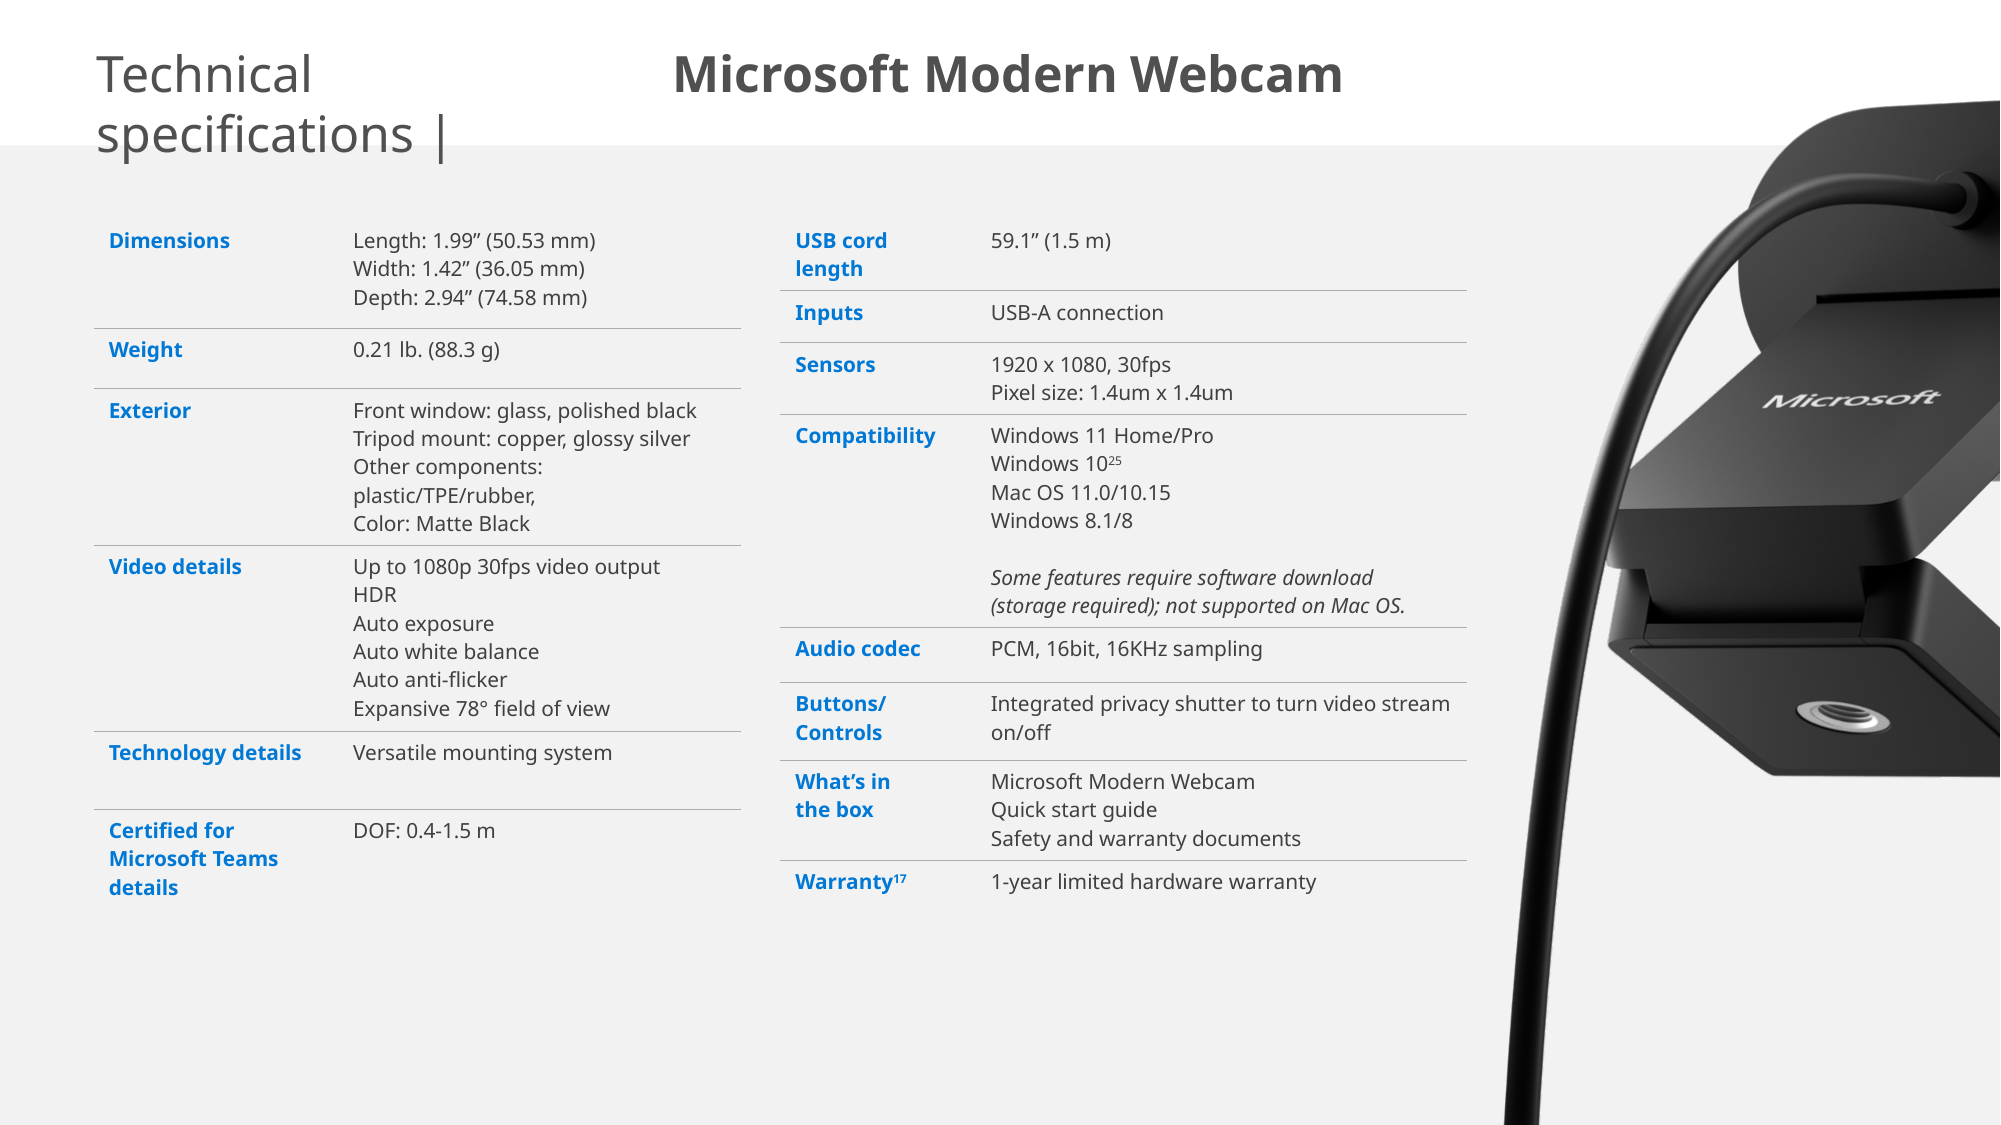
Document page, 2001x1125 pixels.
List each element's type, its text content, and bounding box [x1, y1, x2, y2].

table_cell Warranty17 [780, 861, 976, 915]
table_cell PCM, 16bit, 16KHz sampling [976, 628, 1467, 682]
table_cell Audio codec [780, 628, 976, 682]
table_cell Windows 11 Home/Pro Windows 1025 Mac OS 11.0/10.15 Windows 8.1/8 Some features require software download (storage required); not supported on Mac OS. [976, 415, 1467, 627]
table_header 59.1” (1.5 m) [976, 219, 1467, 290]
table_cell Inputs [780, 291, 976, 342]
table_cell USB-A connection [976, 291, 1467, 342]
table_cell Microsoft Modern Webcam Quick start guide Safety and warranty documents [976, 761, 1467, 860]
table_cell Front window: glass, polished black Tripod mount: copper, glossy silver Other components: plastic/TPE/rubber, Color: Matte Black [338, 389, 741, 545]
table_cell Sensors [780, 343, 976, 414]
table_header Length: 1.99” (50.53 mm) Width: 1.42” (36.05 mm) Depth: 2.94” (74.58 mm) [338, 219, 741, 328]
text_box [1001, 549, 1042, 610]
table_cell 0.21 lb. (88.3 g) [338, 329, 741, 388]
table_cell 1-year limited hardware warranty [976, 861, 1467, 915]
table_cell Technology details [94, 732, 338, 809]
table_cell Compatibility [780, 415, 976, 627]
list Microsoft Modern Webcam [657, 35, 1486, 108]
table_cell Integrated privacy shutter to turn video stream on/off [976, 683, 1467, 760]
table_cell 1920 x 1080, 30fps Pixel size: 1.4um x 1.4um [976, 343, 1467, 414]
picture [1486, 0, 2000, 1125]
table_header USB cord length [780, 219, 976, 290]
table_cell Up to 1080p 30fps video output HDR Auto exposure Auto white balance Auto anti-flicker Expansive 78° field of view [338, 546, 741, 731]
table_cell DOF: 0.4-1.5 m [338, 810, 741, 909]
table_cell What’s in the box [780, 761, 976, 860]
table_cell Exterior [94, 389, 338, 545]
table_header Dimensions [94, 219, 338, 328]
table_cell Versatile mounting system [338, 732, 741, 809]
table_cell Certified for Microsoft Teams details [94, 810, 338, 909]
table_cell Weight [94, 329, 338, 388]
table_cell Buttons/ Controls [780, 683, 976, 760]
table_cell Video details [94, 546, 338, 731]
